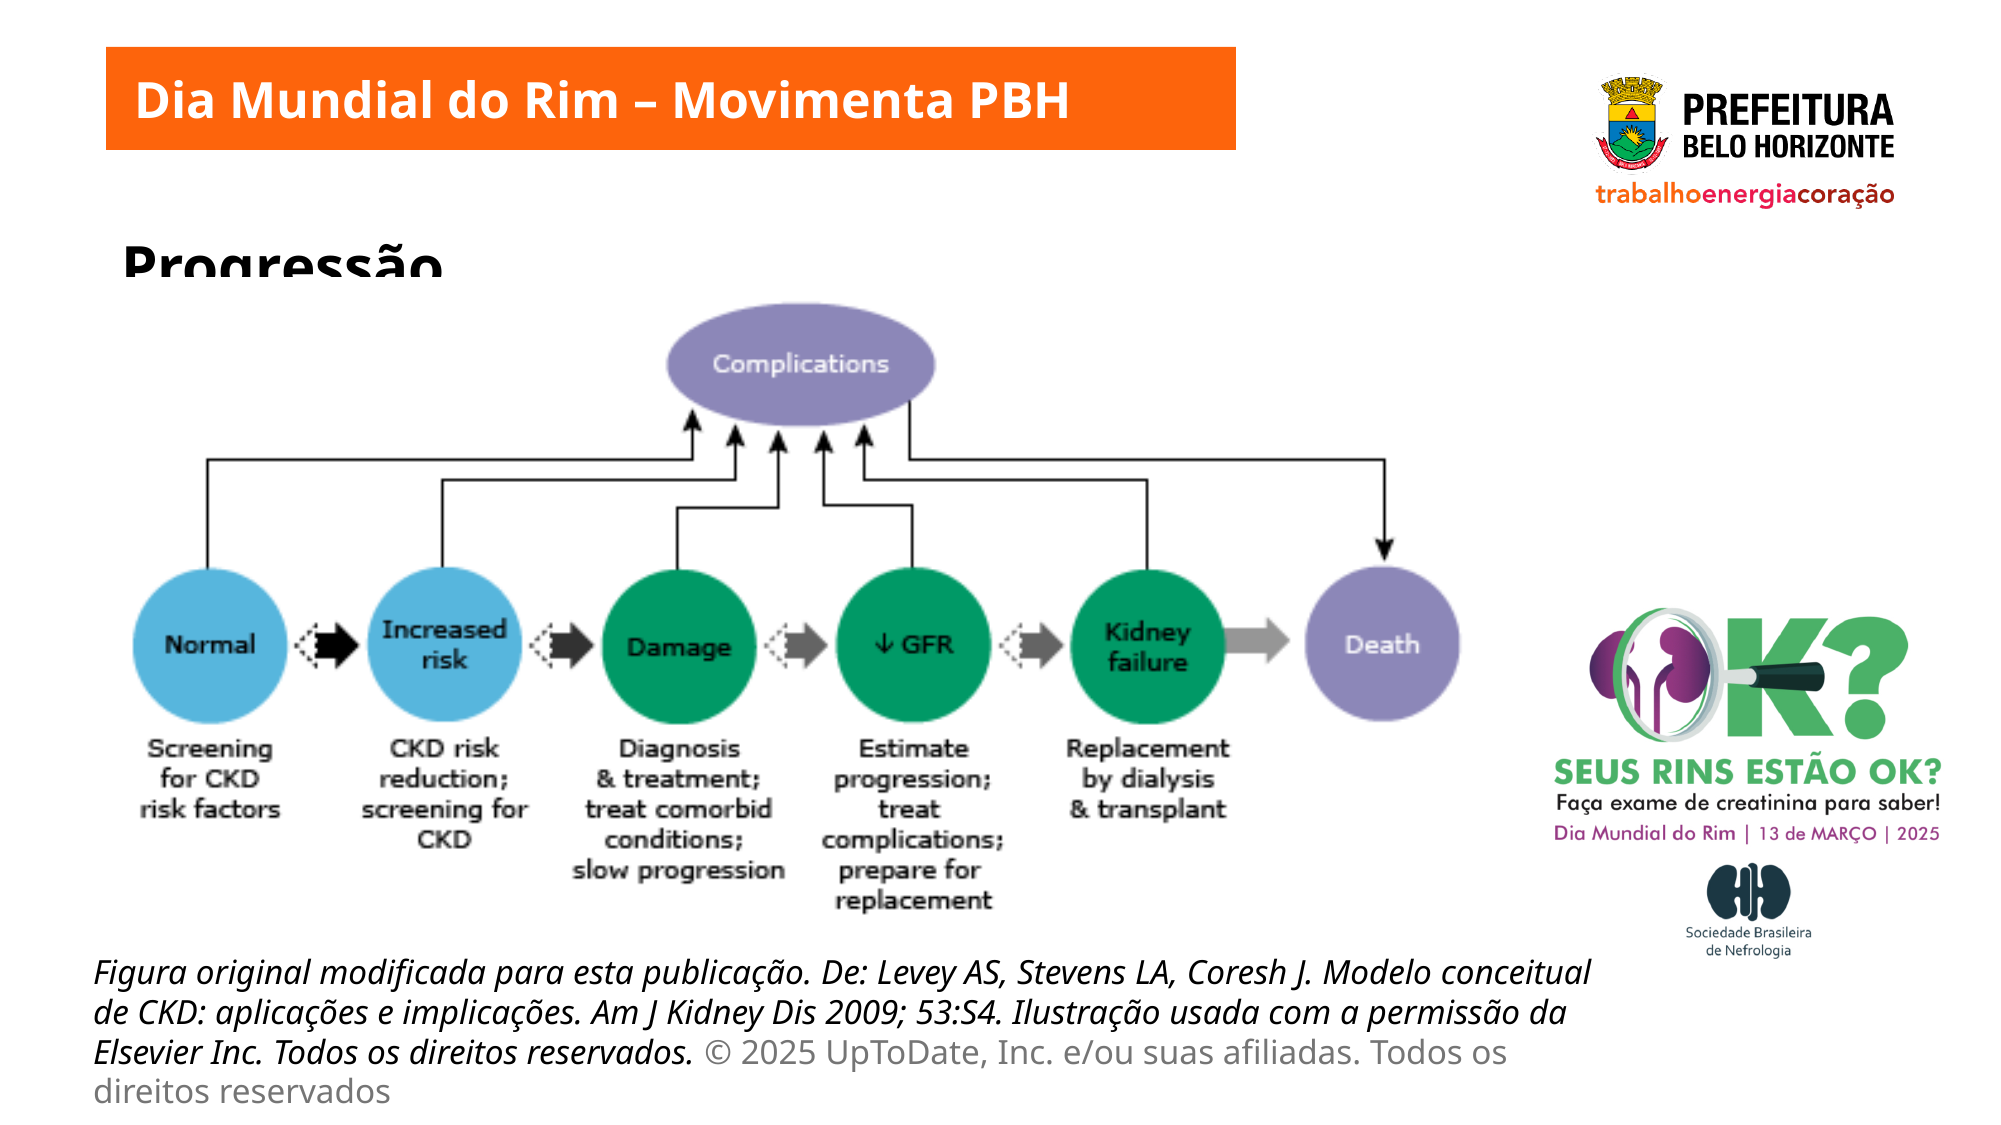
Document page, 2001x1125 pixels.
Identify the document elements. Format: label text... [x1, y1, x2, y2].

text_box Progressão [106, 187, 2000, 308]
picture [1522, 550, 1979, 979]
text_box Dia Mundial do Rim – Movimenta PBH [106, 46, 1236, 150]
text_box Figura original modificada para esta publicação. De: Levey AS, Stevens LA, Coresh J. Modelo conceitual de CKD: aplicações e implicações. Am J Kidney Dis 2009; 53:S4. Ilustração usada com a permissão da Elsevier Inc. Todos os direitos reservados. © 2025 UpToDate, Inc. e/ou suas afiliadas. Todos os direitos reservados [78, 943, 1618, 1119]
picture [105, 277, 1485, 940]
picture [1590, 72, 1894, 209]
